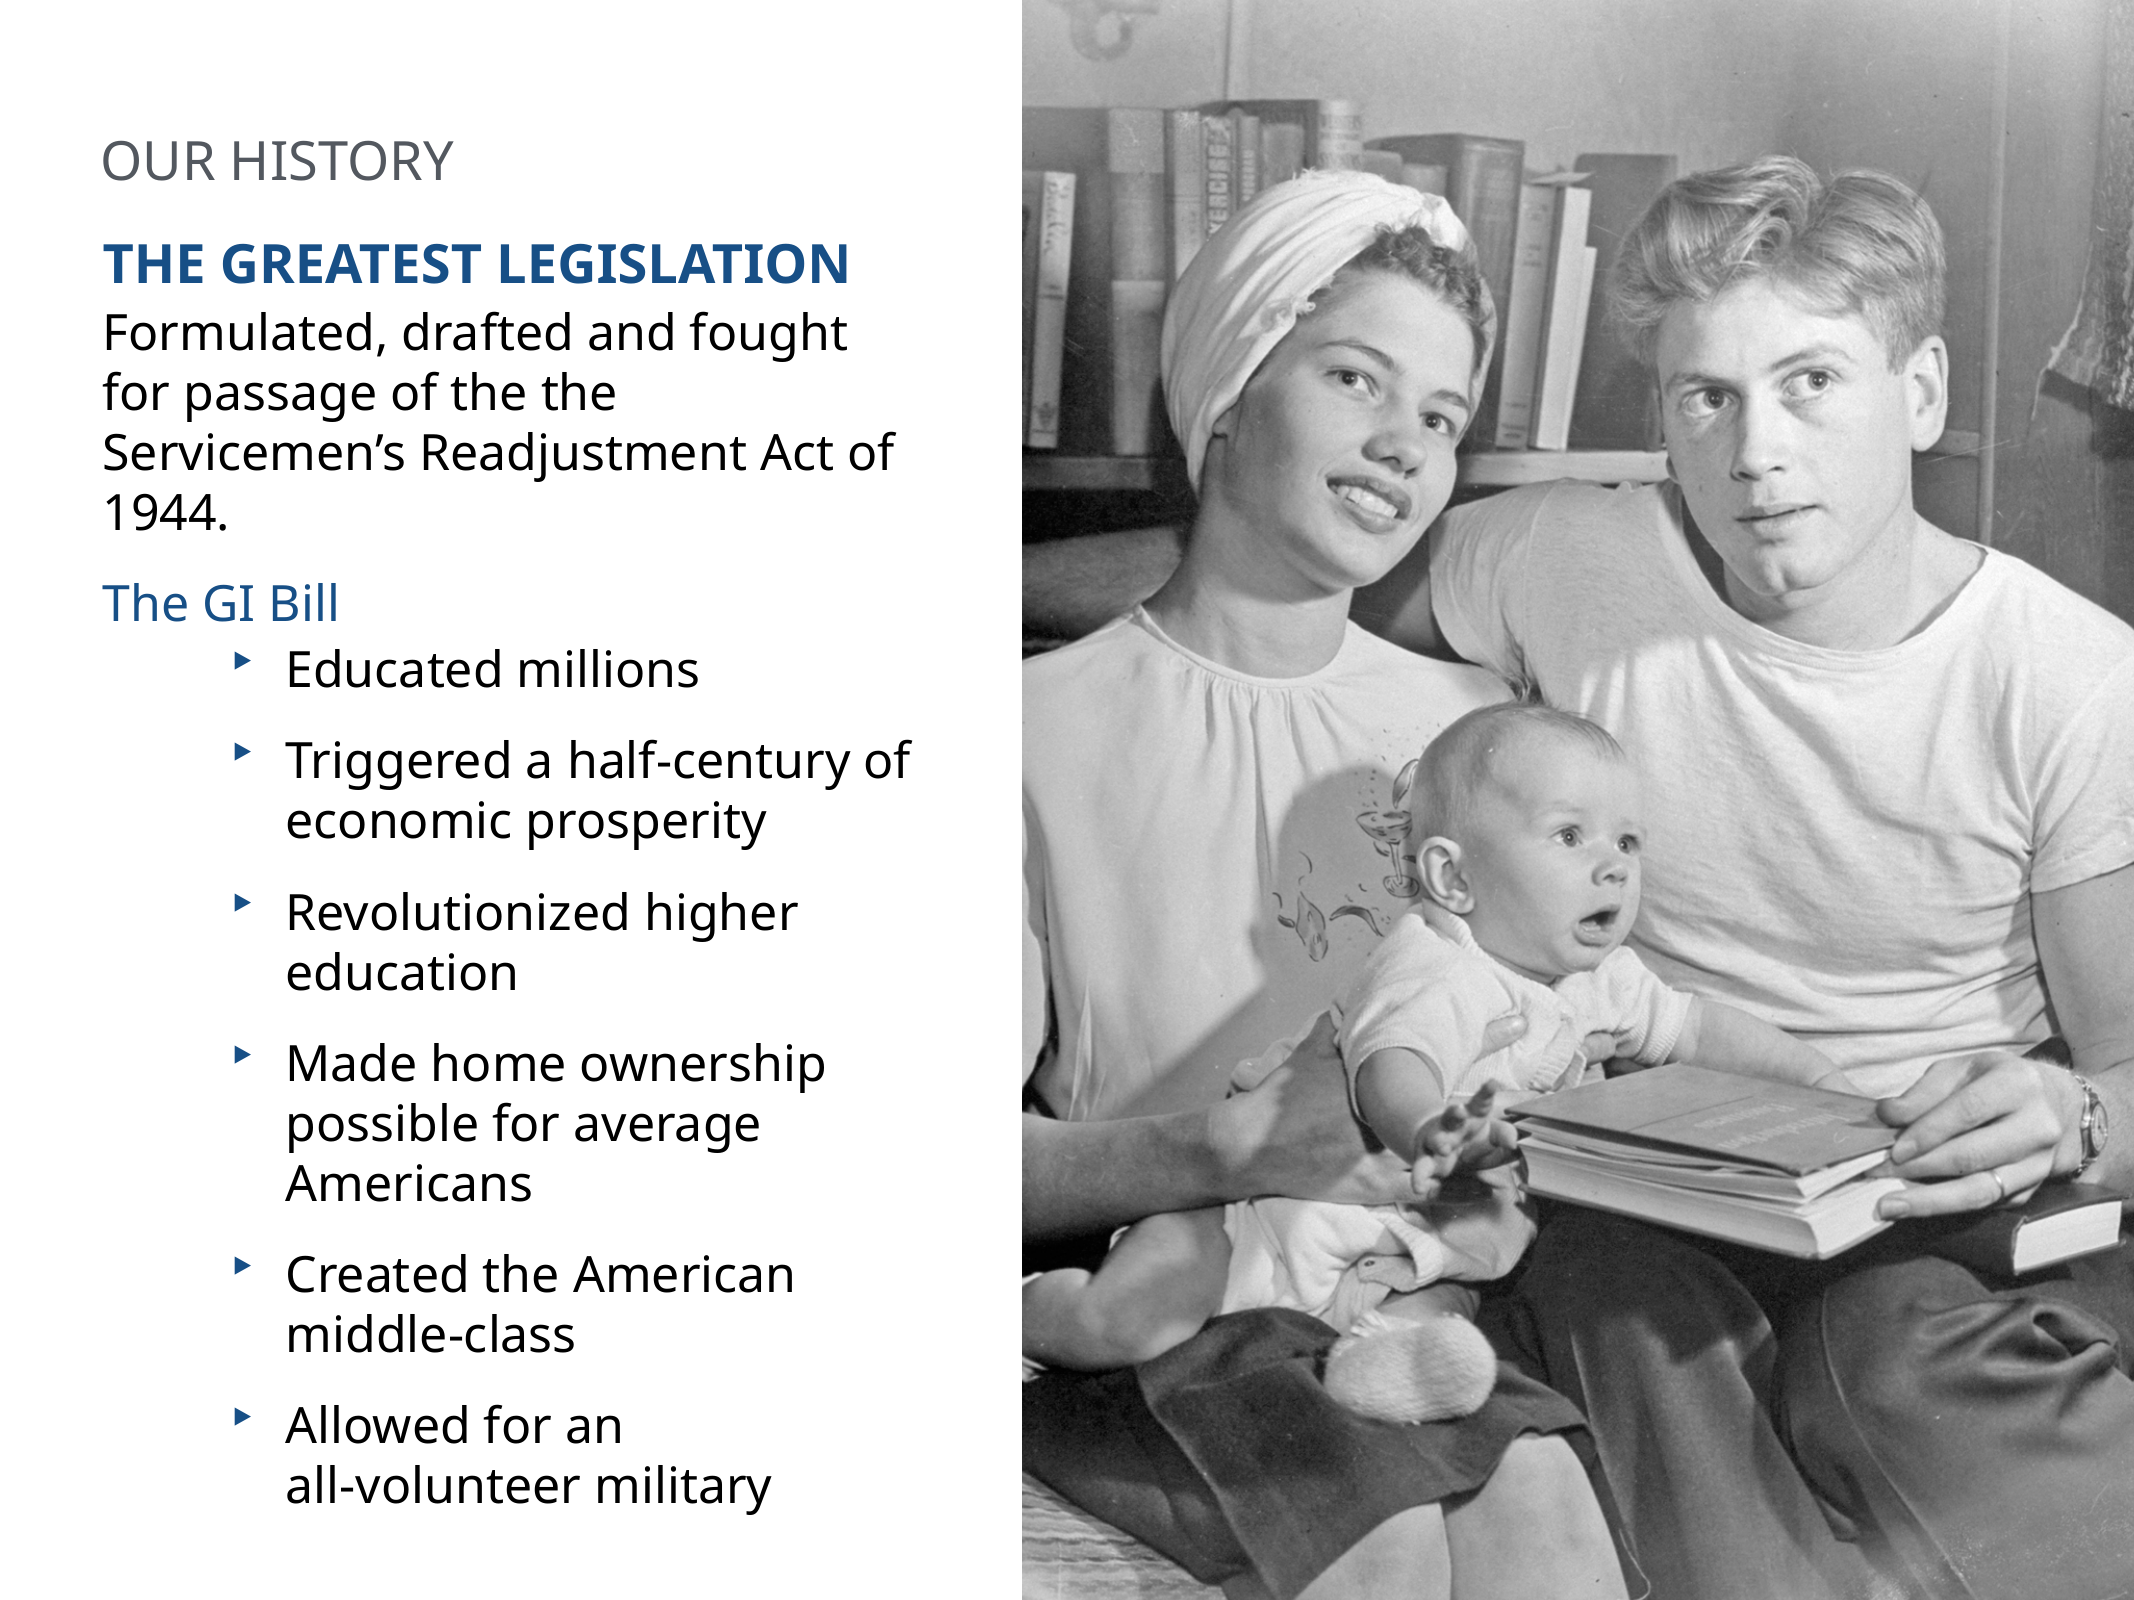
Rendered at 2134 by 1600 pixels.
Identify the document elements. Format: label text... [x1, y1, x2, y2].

text_box OUR HISTORY [92, 82, 1017, 200]
picture [1021, 0, 2134, 1600]
list THE GREATEST LEGISLATION Formulated, drafted and fought for passage of the the Servicemen’s Readjustment Act of 1944. The GI Bill Educated millions Triggered a half-century of economic prosperity Revolutionized higher education Made home ownership possible for average Americans Created the American middle-class Allowed for an all-volunteer military [93, 220, 923, 1475]
